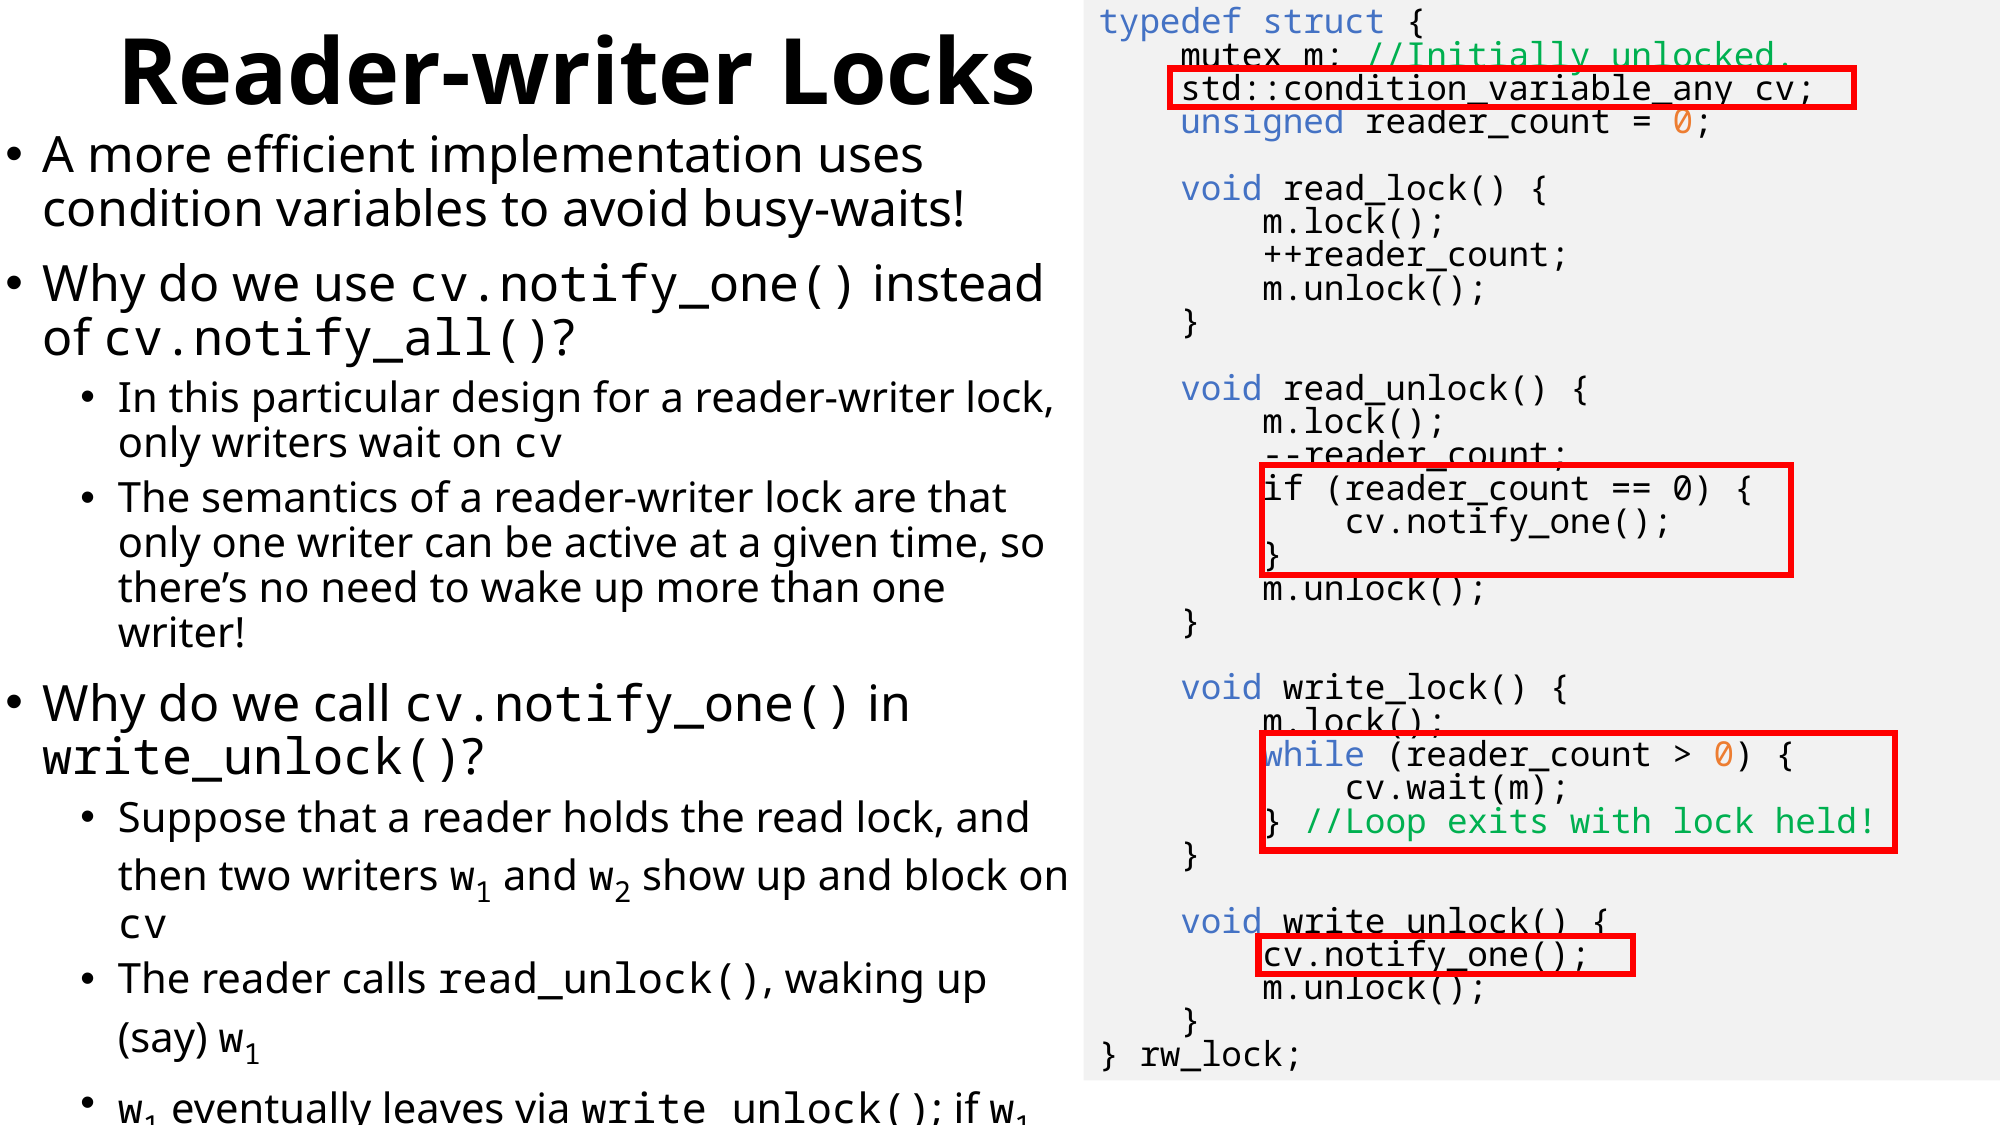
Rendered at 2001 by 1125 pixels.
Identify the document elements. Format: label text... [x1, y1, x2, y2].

text_box [1257, 935, 1634, 975]
title Reader-writer Locks [0, 1, 1083, 121]
text_box [1261, 732, 1896, 852]
list A more efficient implementation uses condition variables to avoid busy-waits! Why do we use cv.notify_one() instead of cv.notify_all()? In this particular design for a reader-writer lock, only writers wait on cv The semantics of a reader-writer lock are that only one writer can be active at a given time, so there’s no need to wake up more than one writer! Why do we call cv.notify_one() in write_unlock()? Suppose that a reader holds the read lock, and then two writers w1 and w2 show up and block on cv The reader calls read_unlock(), waking up (say) w1 w1 eventually leaves via write_unlock(); if w1 doesn’t call cv.notify_one(), then w2 won’t have another chance to grab the write lock until a new set of one or more readers arrives and then exits! [0, 121, 1094, 1125]
text_box typedef struct { mutex m; //Initially unlocked. std::condition_variable_any cv; unsigned reader_count = 0; void read_lock() { m.lock(); ++reader_count; m.unlock(); } void read_unlock() { m.lock(); --reader_count; if (reader_count == 0) { cv.notify_one(); } m.unlock(); } void write_lock() { m.lock(); while (reader_count > 0) { cv.wait(m); } //Loop exits with lock held! } void write_unlock() { cv.notify_one(); m.unlock(); } } rw_lock; [1083, 0, 2000, 1081]
text_box [1169, 68, 1855, 108]
text_box [1261, 464, 1792, 576]
